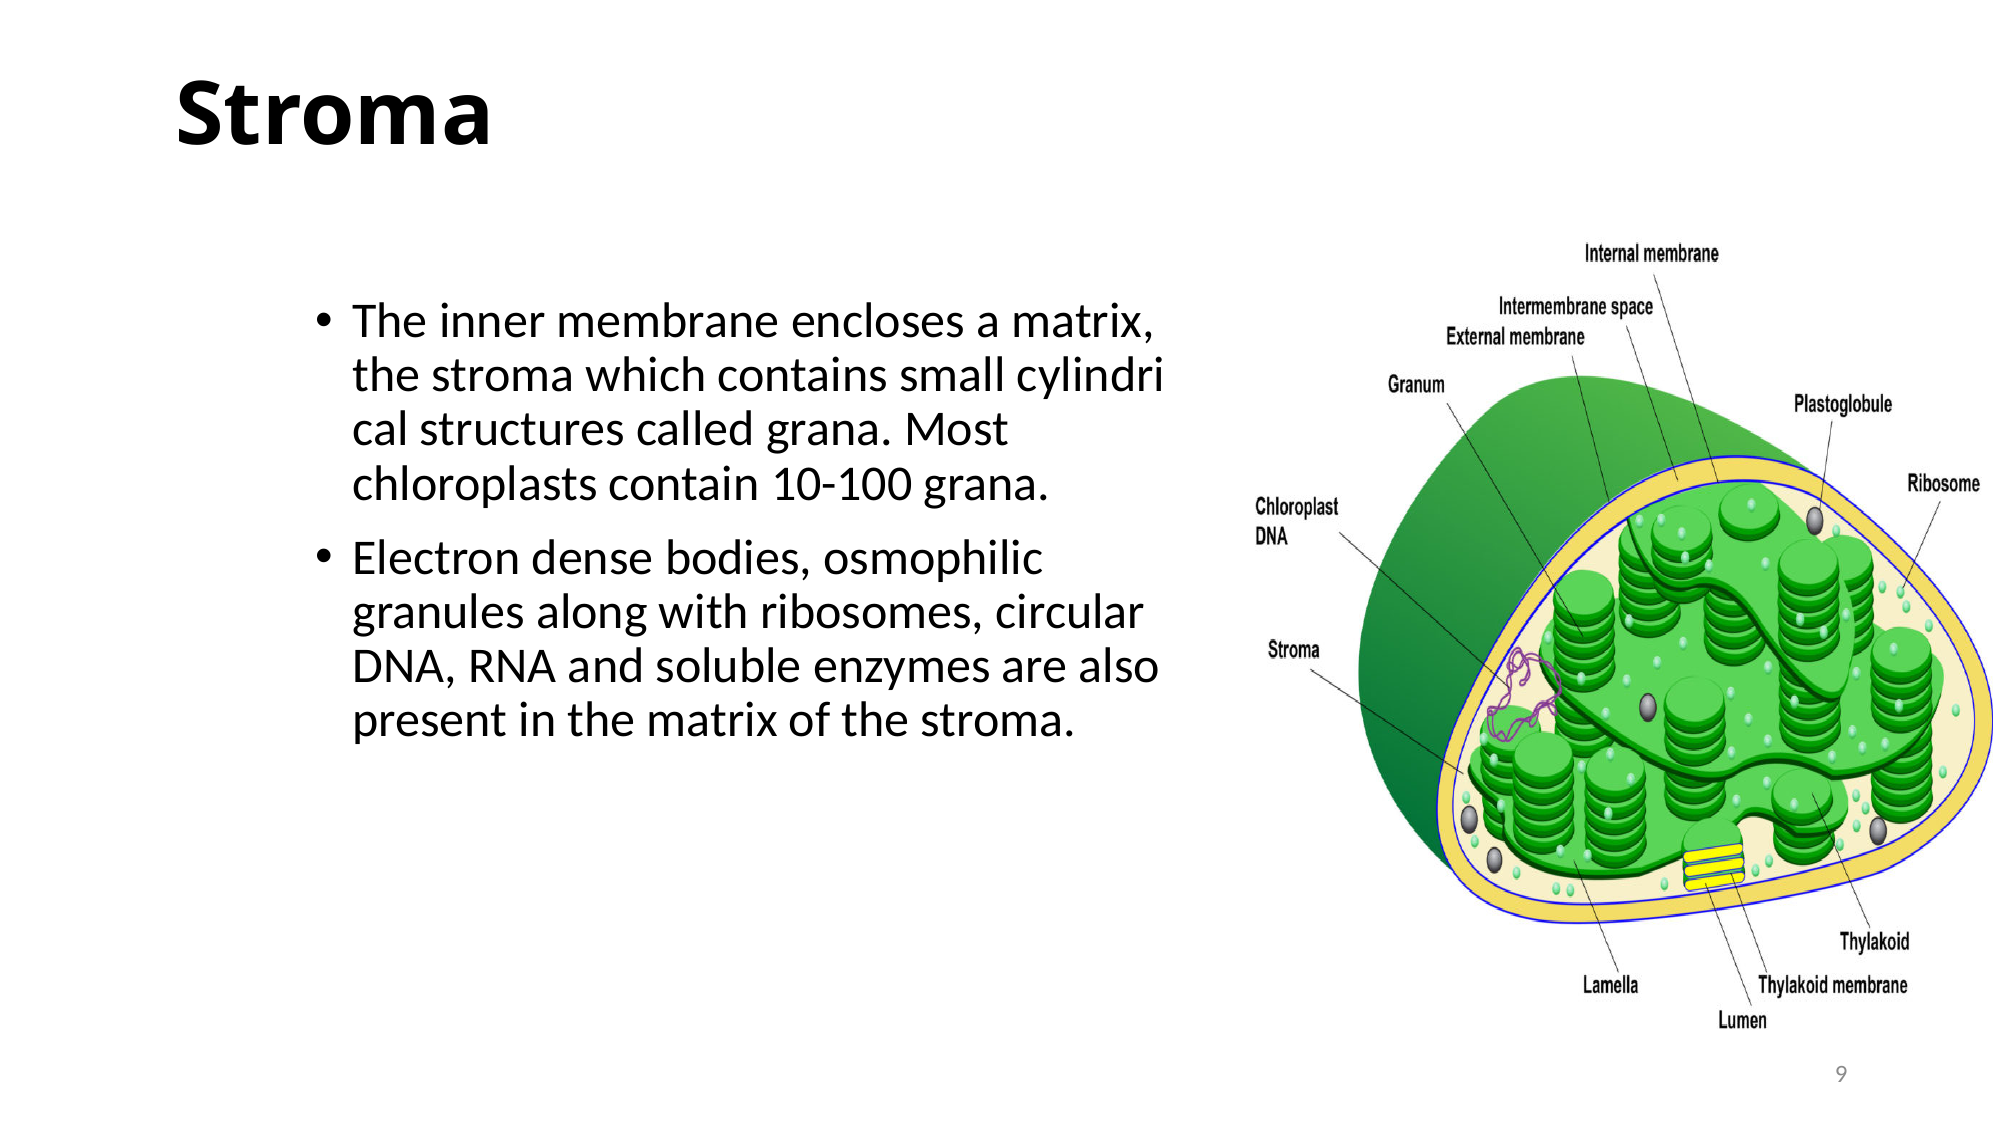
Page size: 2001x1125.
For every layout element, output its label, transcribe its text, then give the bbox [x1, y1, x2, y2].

slide_number 9 [1412, 1042, 1863, 1103]
title Stroma [137, 59, 1863, 278]
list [1255, 237, 1993, 1038]
list The inner membrane encloses a matrix, the stroma which contains small cylindri­cal structures called grana. Most chloroplasts con­tain 10-100 grana. Electron dense bodies, osmophilic granules along with ribosomes, circular DNA, RNA and soluble enzymes are also present in the matrix of the stroma. [300, 212, 1225, 1100]
